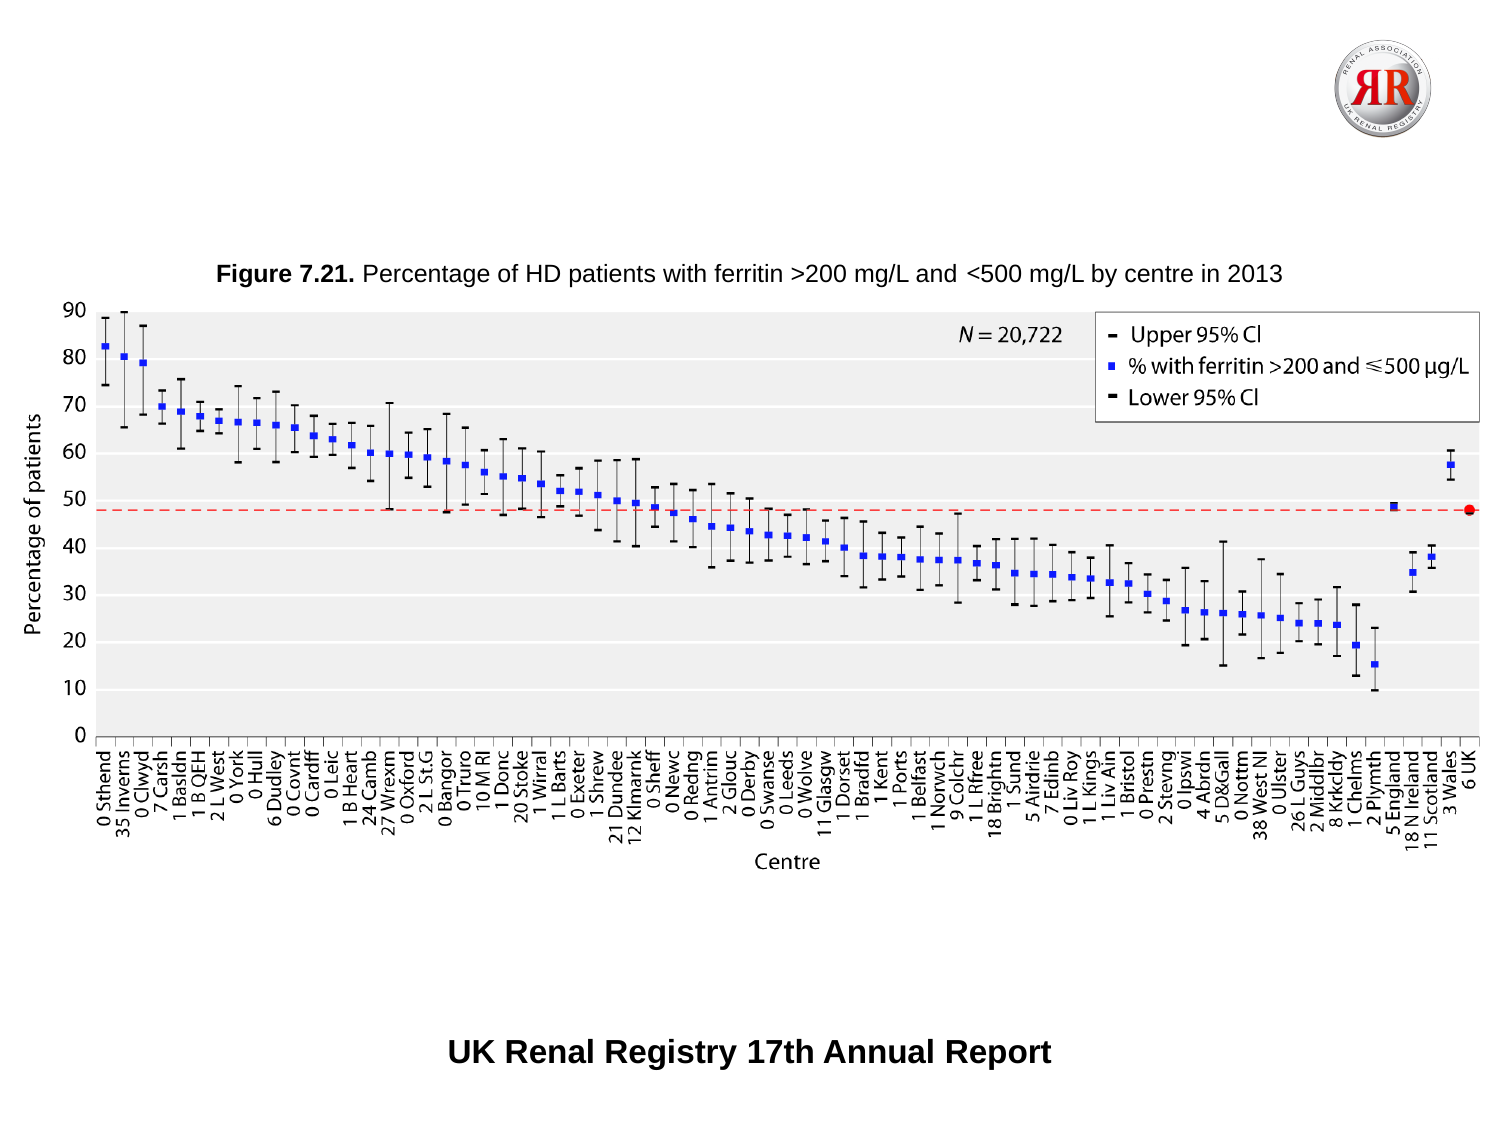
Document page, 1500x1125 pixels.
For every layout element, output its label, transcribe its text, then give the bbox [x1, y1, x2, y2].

picture [1328, 30, 1440, 150]
text_box UK Renal Registry 17th Annual Report [432, 1023, 1067, 1078]
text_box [20, 250, 1480, 875]
